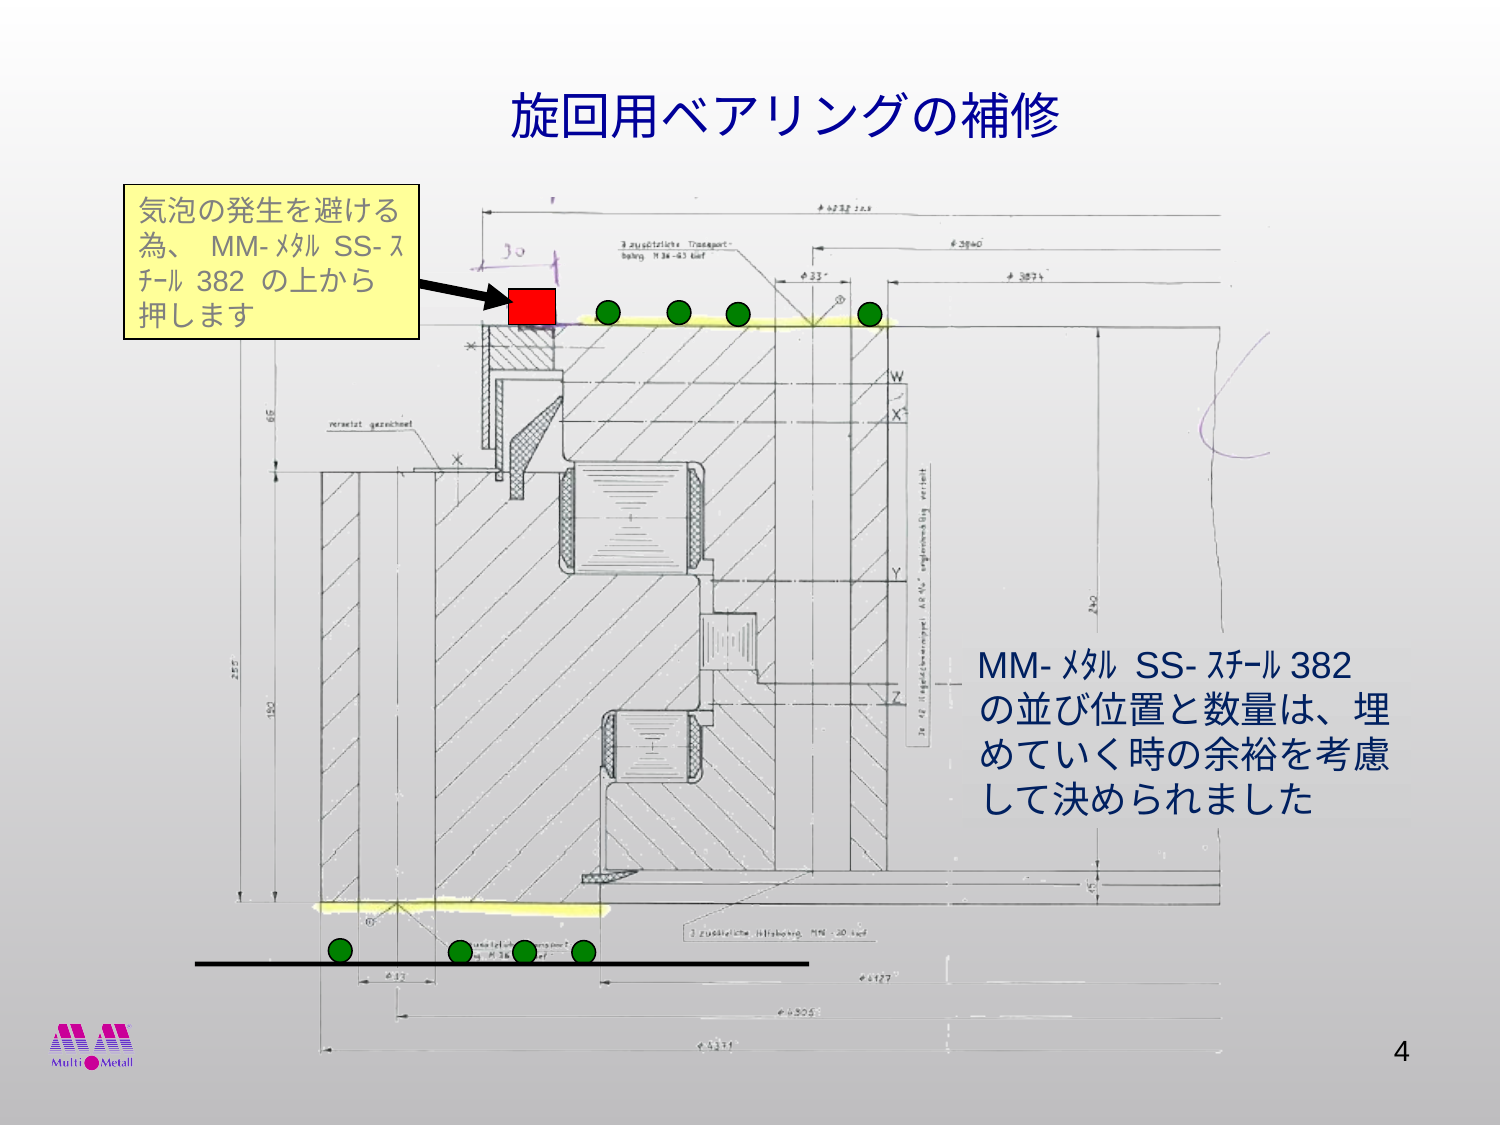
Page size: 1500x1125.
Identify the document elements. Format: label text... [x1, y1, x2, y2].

text_box 旋回用ベアリングの補修 [110, 80, 1461, 149]
picture [47, 1022, 136, 1071]
text_box 気泡の発生を避ける為、 MM-ﾒﾀﾙ SS-ｽﾁｰﾙ 382 の上から押します [123, 184, 420, 340]
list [147, 197, 1270, 1070]
text_box MM-ﾒﾀﾙ SS-ｽﾁｰﾙ382の並び位置と数量は、埋めていく時の余裕を考慮して決められました [1276, 633, 1412, 828]
slide_number 4 [1074, 1024, 1425, 1103]
